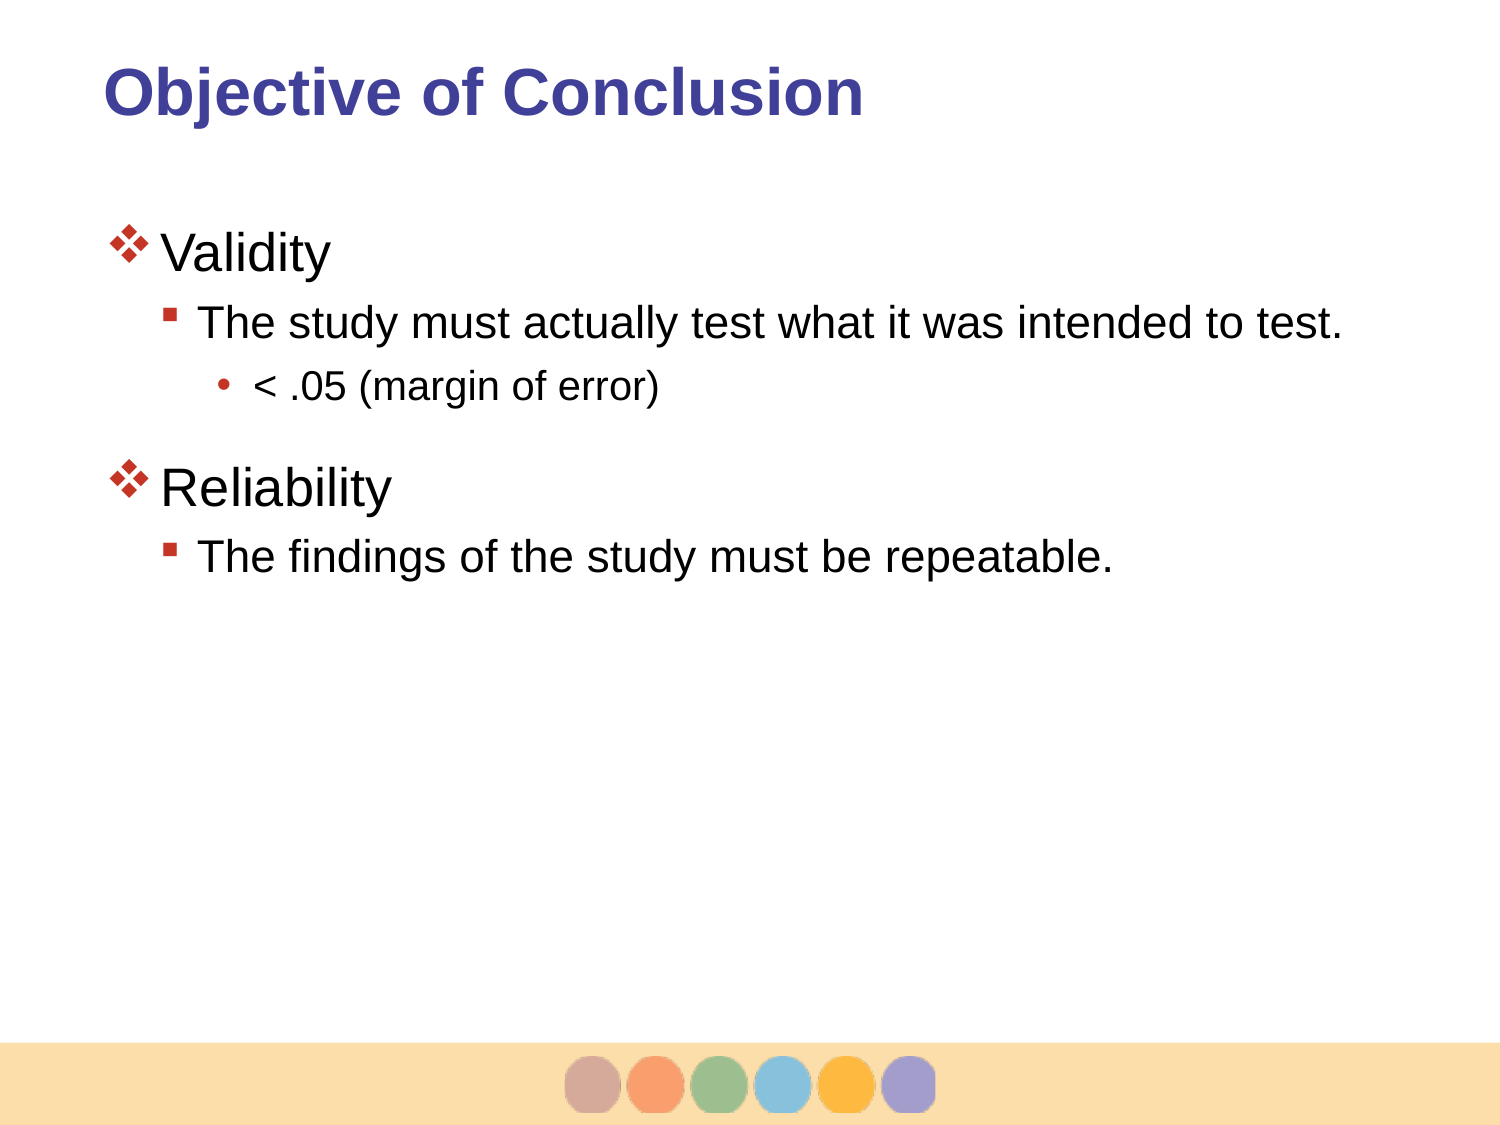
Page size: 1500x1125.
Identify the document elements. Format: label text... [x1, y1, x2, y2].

title Objective of Conclusion [103, 0, 1397, 188]
list Validity The study must actually test what it was intended to test. < .05 (margin of error) Reliability The findings of the study must be repeatable. [103, 224, 1356, 1025]
